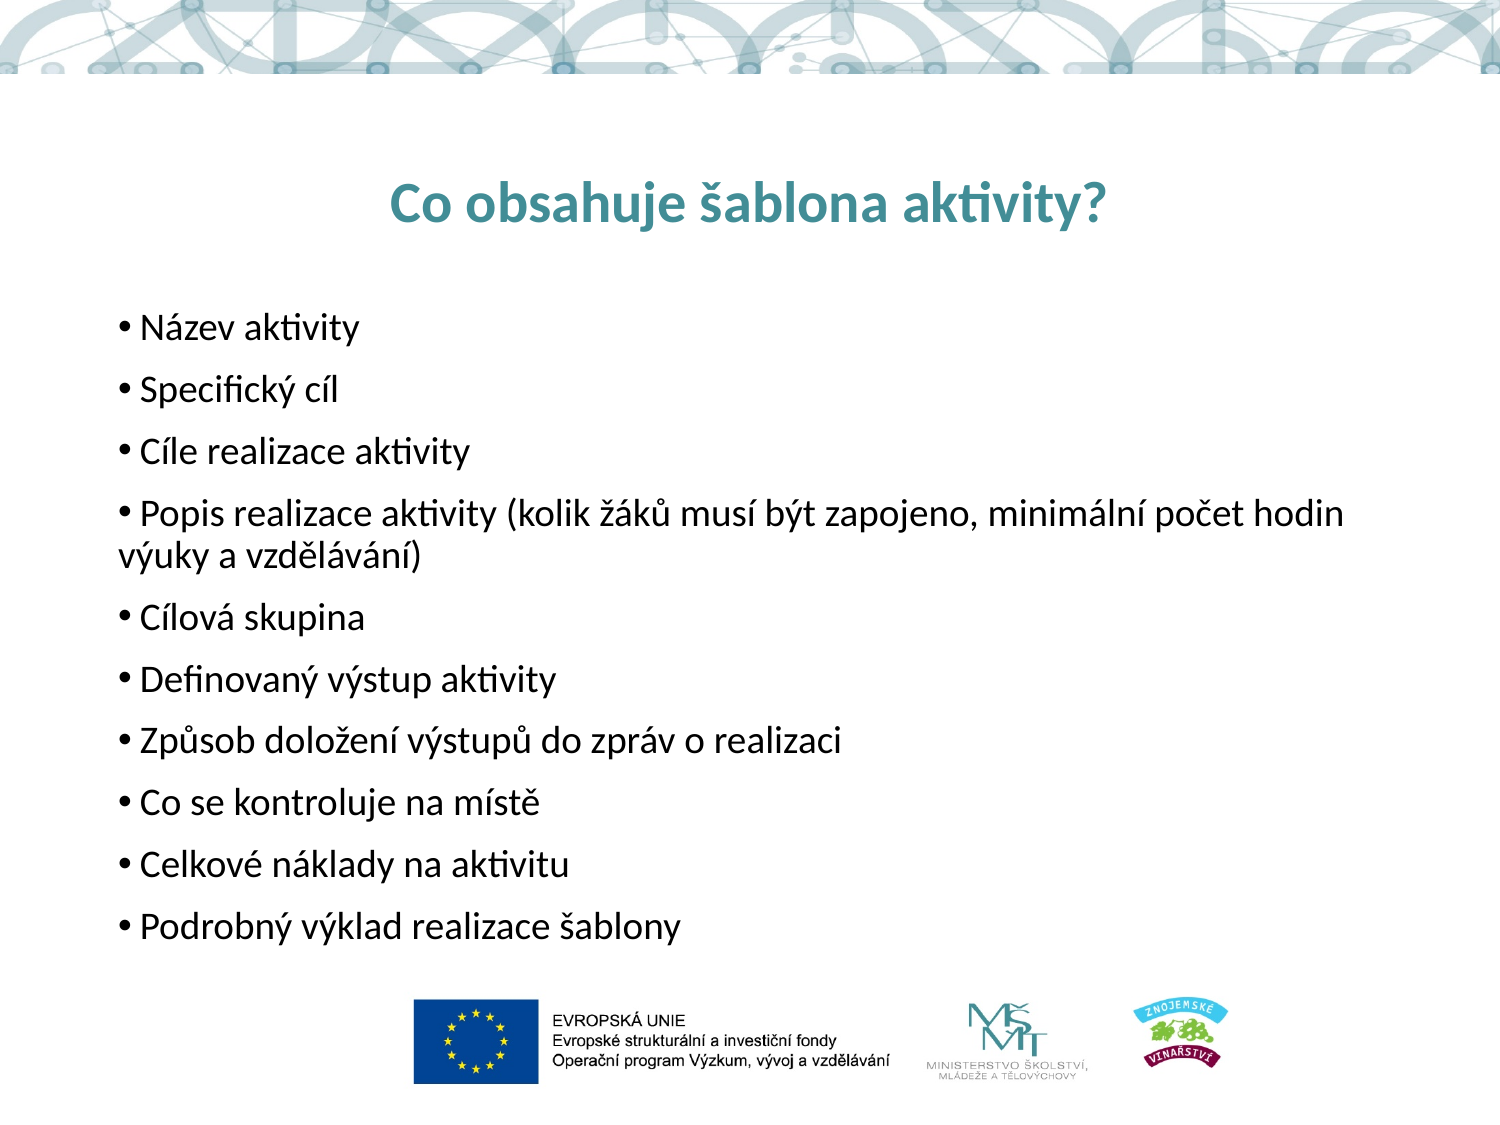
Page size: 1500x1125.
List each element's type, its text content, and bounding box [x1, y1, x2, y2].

picture [371, 957, 1129, 1125]
title Co obsahuje šablona aktivity? [103, 129, 1397, 278]
list Název aktivity Specifický cíl Cíle realizace aktivity Popis realizace aktivity (kolik žáků musí být zapojeno, minimální počet hodin výuky a vzdělávání) Cílová skupina Definovaný výstup aktivity Způsob doložení výstupů do zpráv o realizaci Co se kontroluje na místě Celkové náklady na aktivitu Podrobný výklad realizace šablony [103, 299, 1397, 957]
picture [0, 0, 1500, 74]
picture [1131, 985, 1229, 1083]
